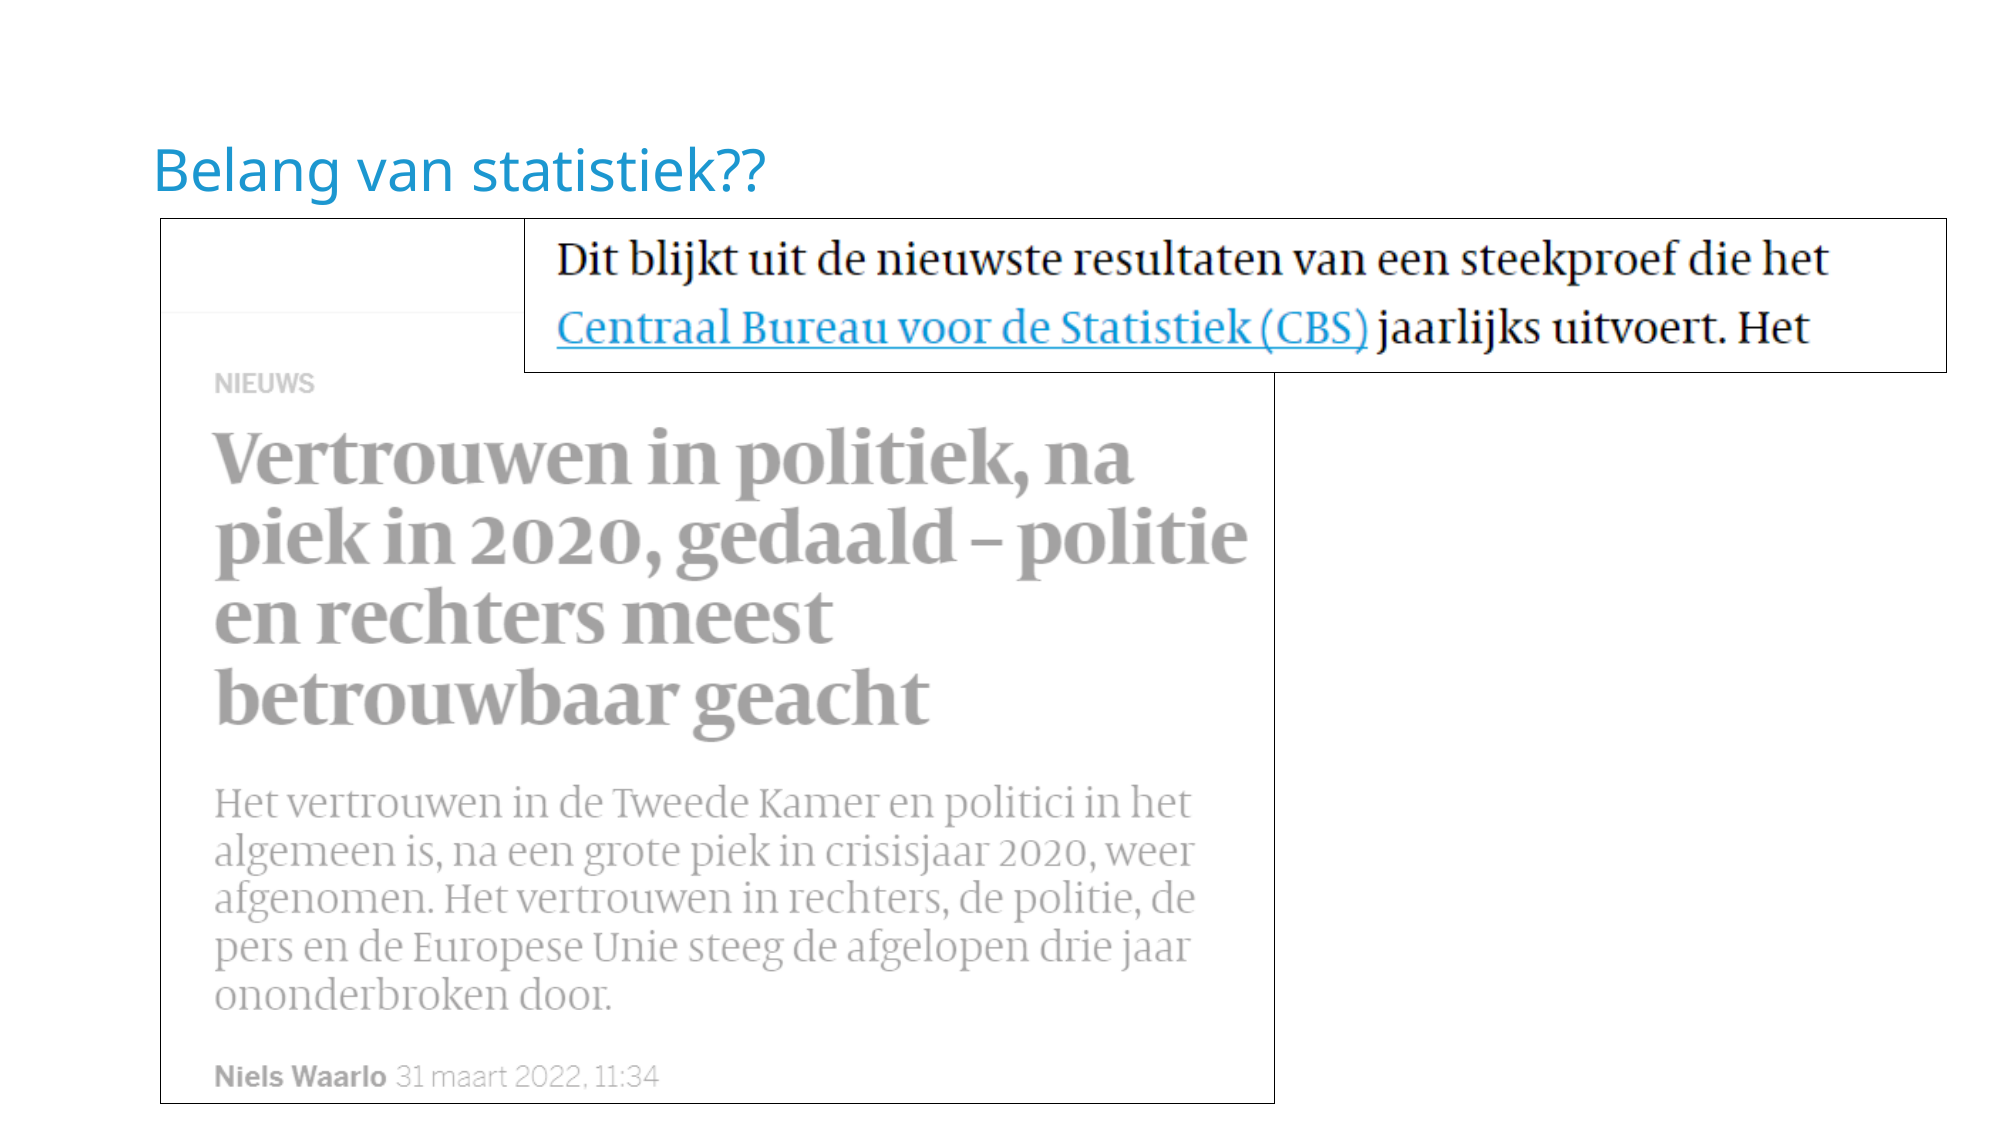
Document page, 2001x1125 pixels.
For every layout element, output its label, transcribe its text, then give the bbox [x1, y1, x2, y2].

picture [160, 218, 1947, 1104]
title Belang van statistiek?? [137, 59, 1863, 278]
